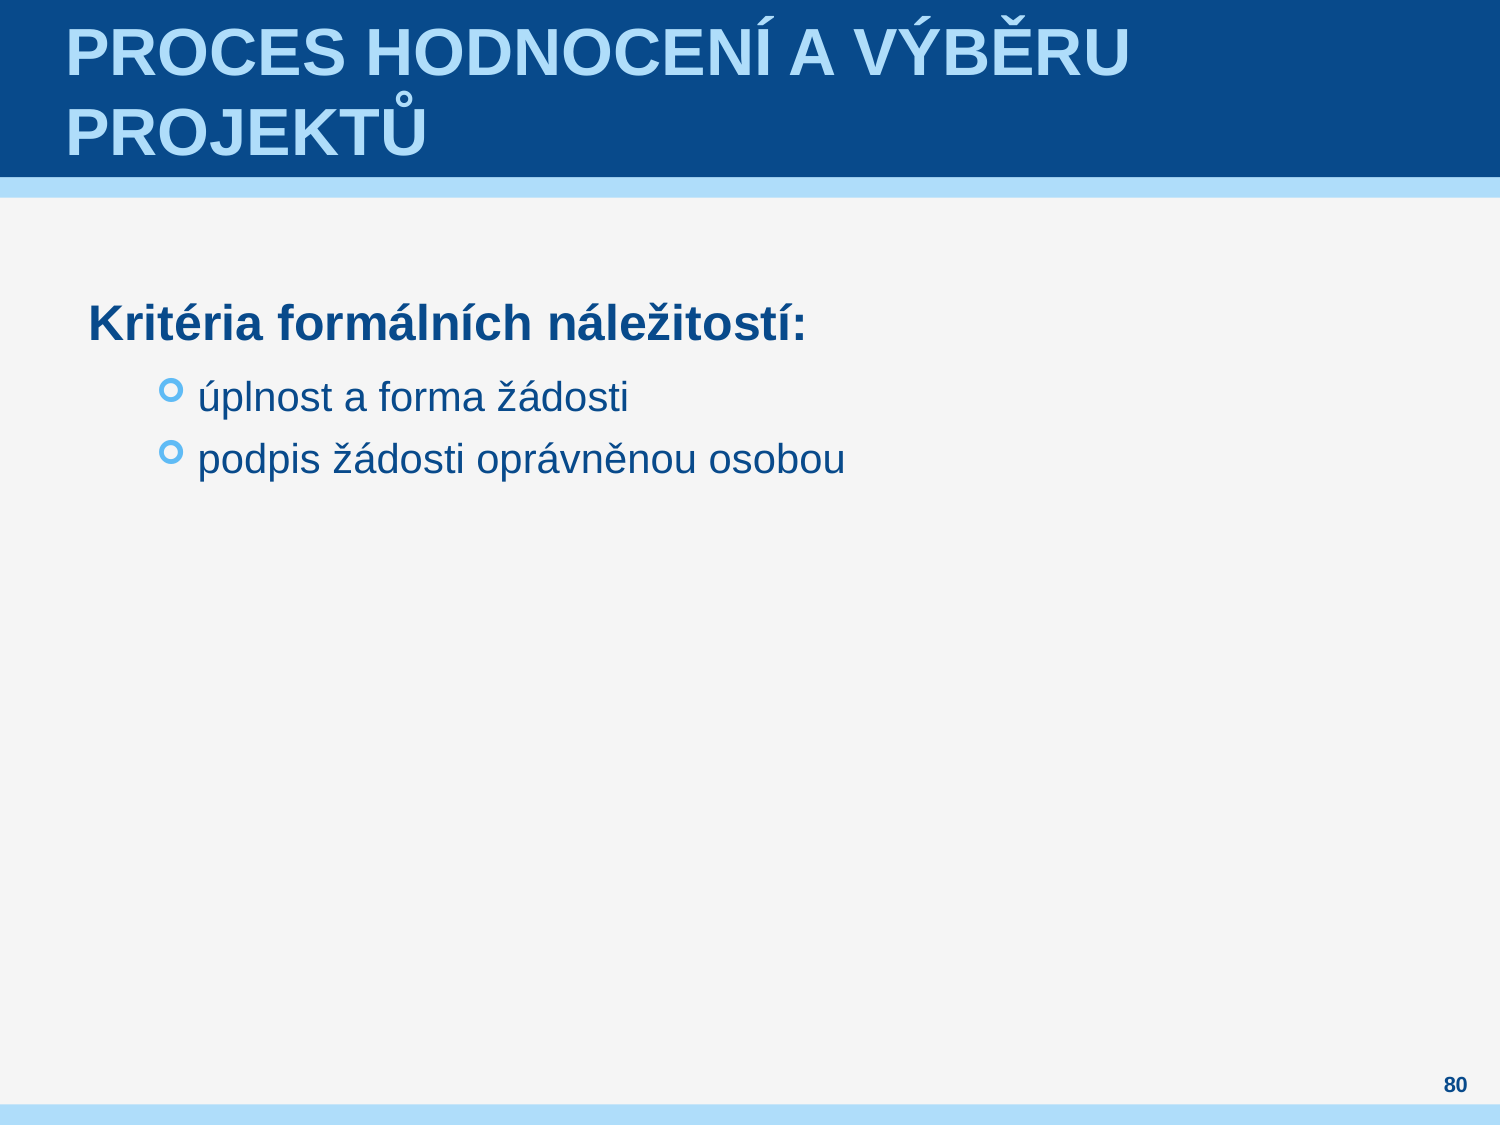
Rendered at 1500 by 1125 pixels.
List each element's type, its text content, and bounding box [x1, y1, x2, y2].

slide_number 80 [1417, 1068, 1495, 1099]
title Proces hodnocení a výběru projektů [59, 0, 1441, 178]
list Kritéria formálních náležitostí: úplnost a forma žádosti podpis žádosti oprávněnou osobou [88, 290, 1353, 866]
